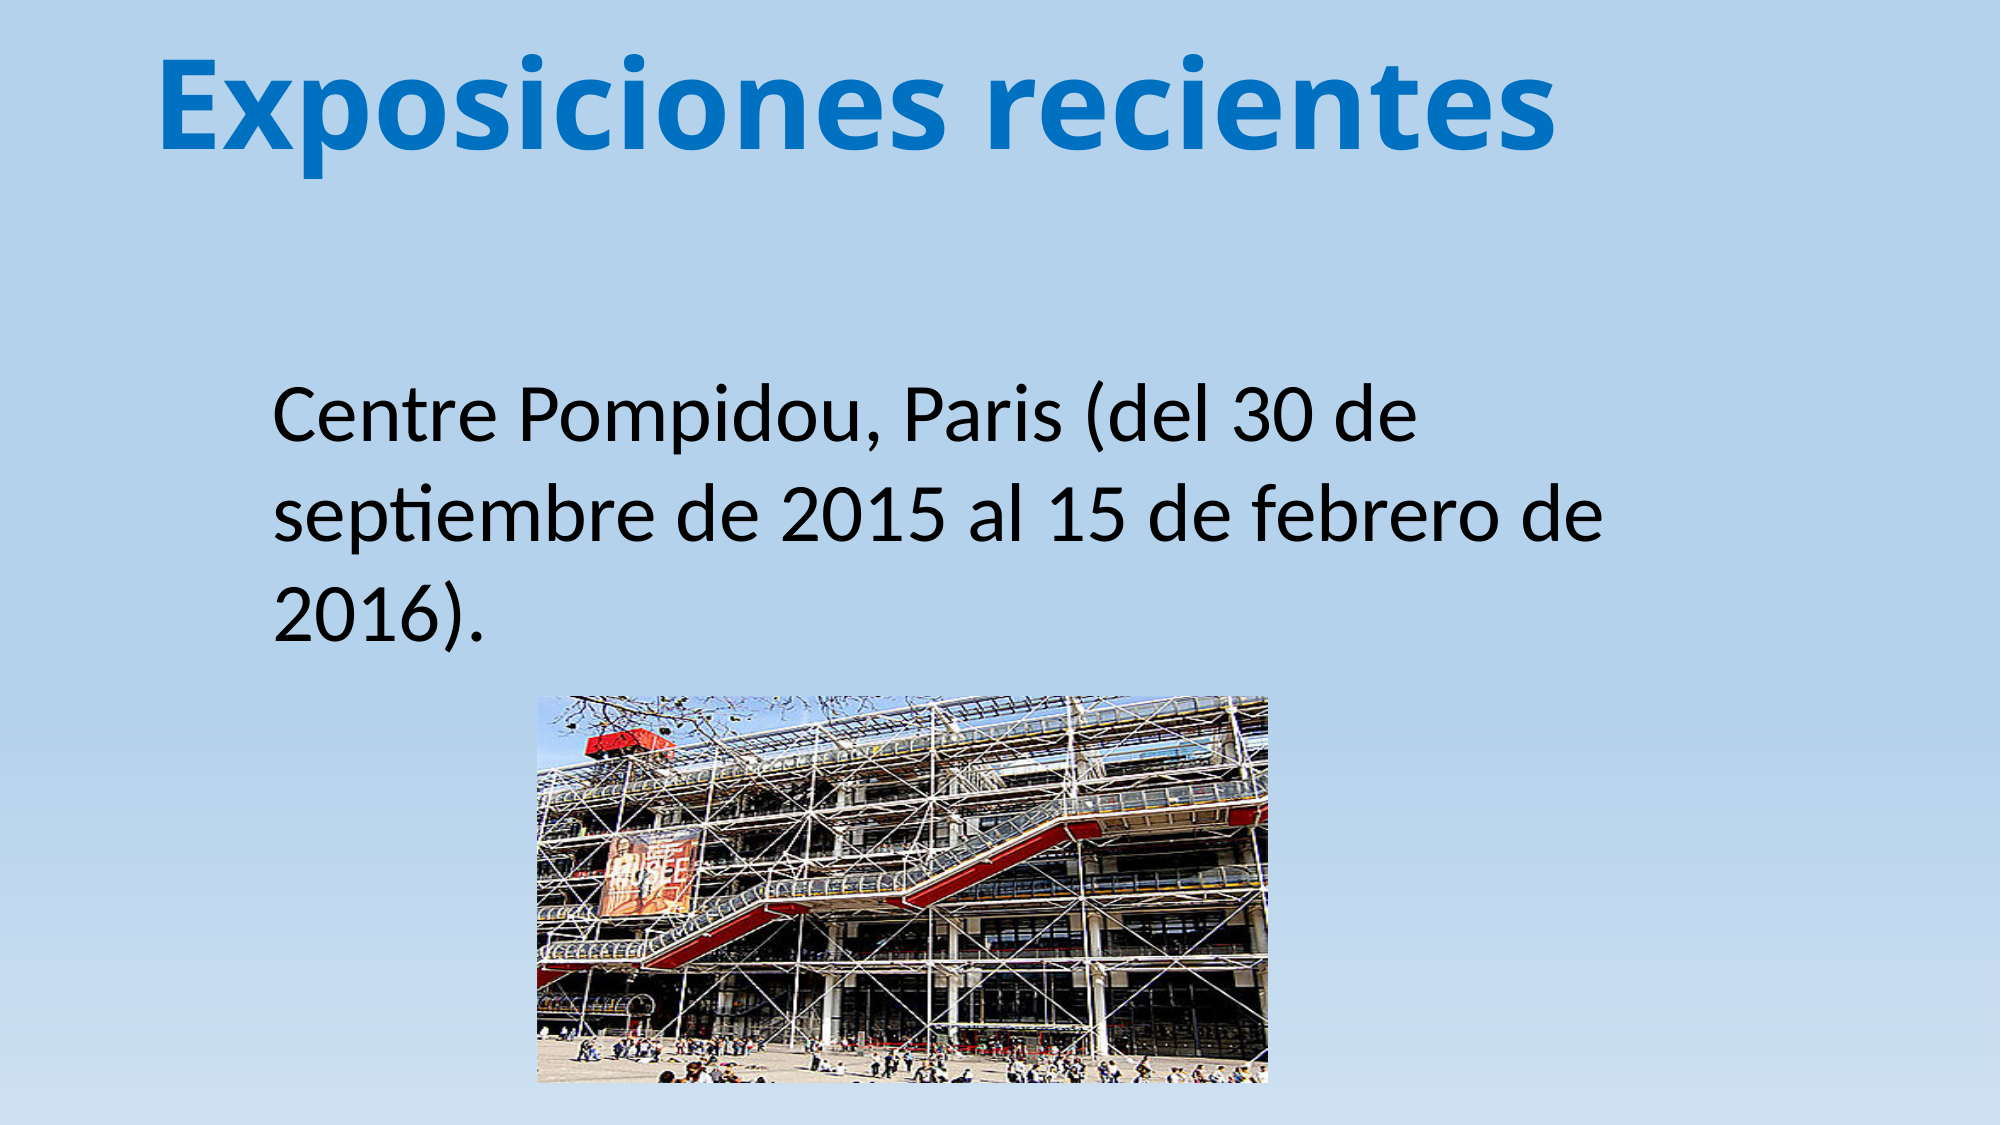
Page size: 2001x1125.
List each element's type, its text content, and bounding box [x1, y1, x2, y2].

title Exposiciones recientes [137, 0, 1863, 218]
picture [537, 696, 1268, 1083]
text_box Centre Pompidou, Paris (del 30 de septiembre de 2015 al 15 de febrero de 2016). [257, 350, 1838, 666]
